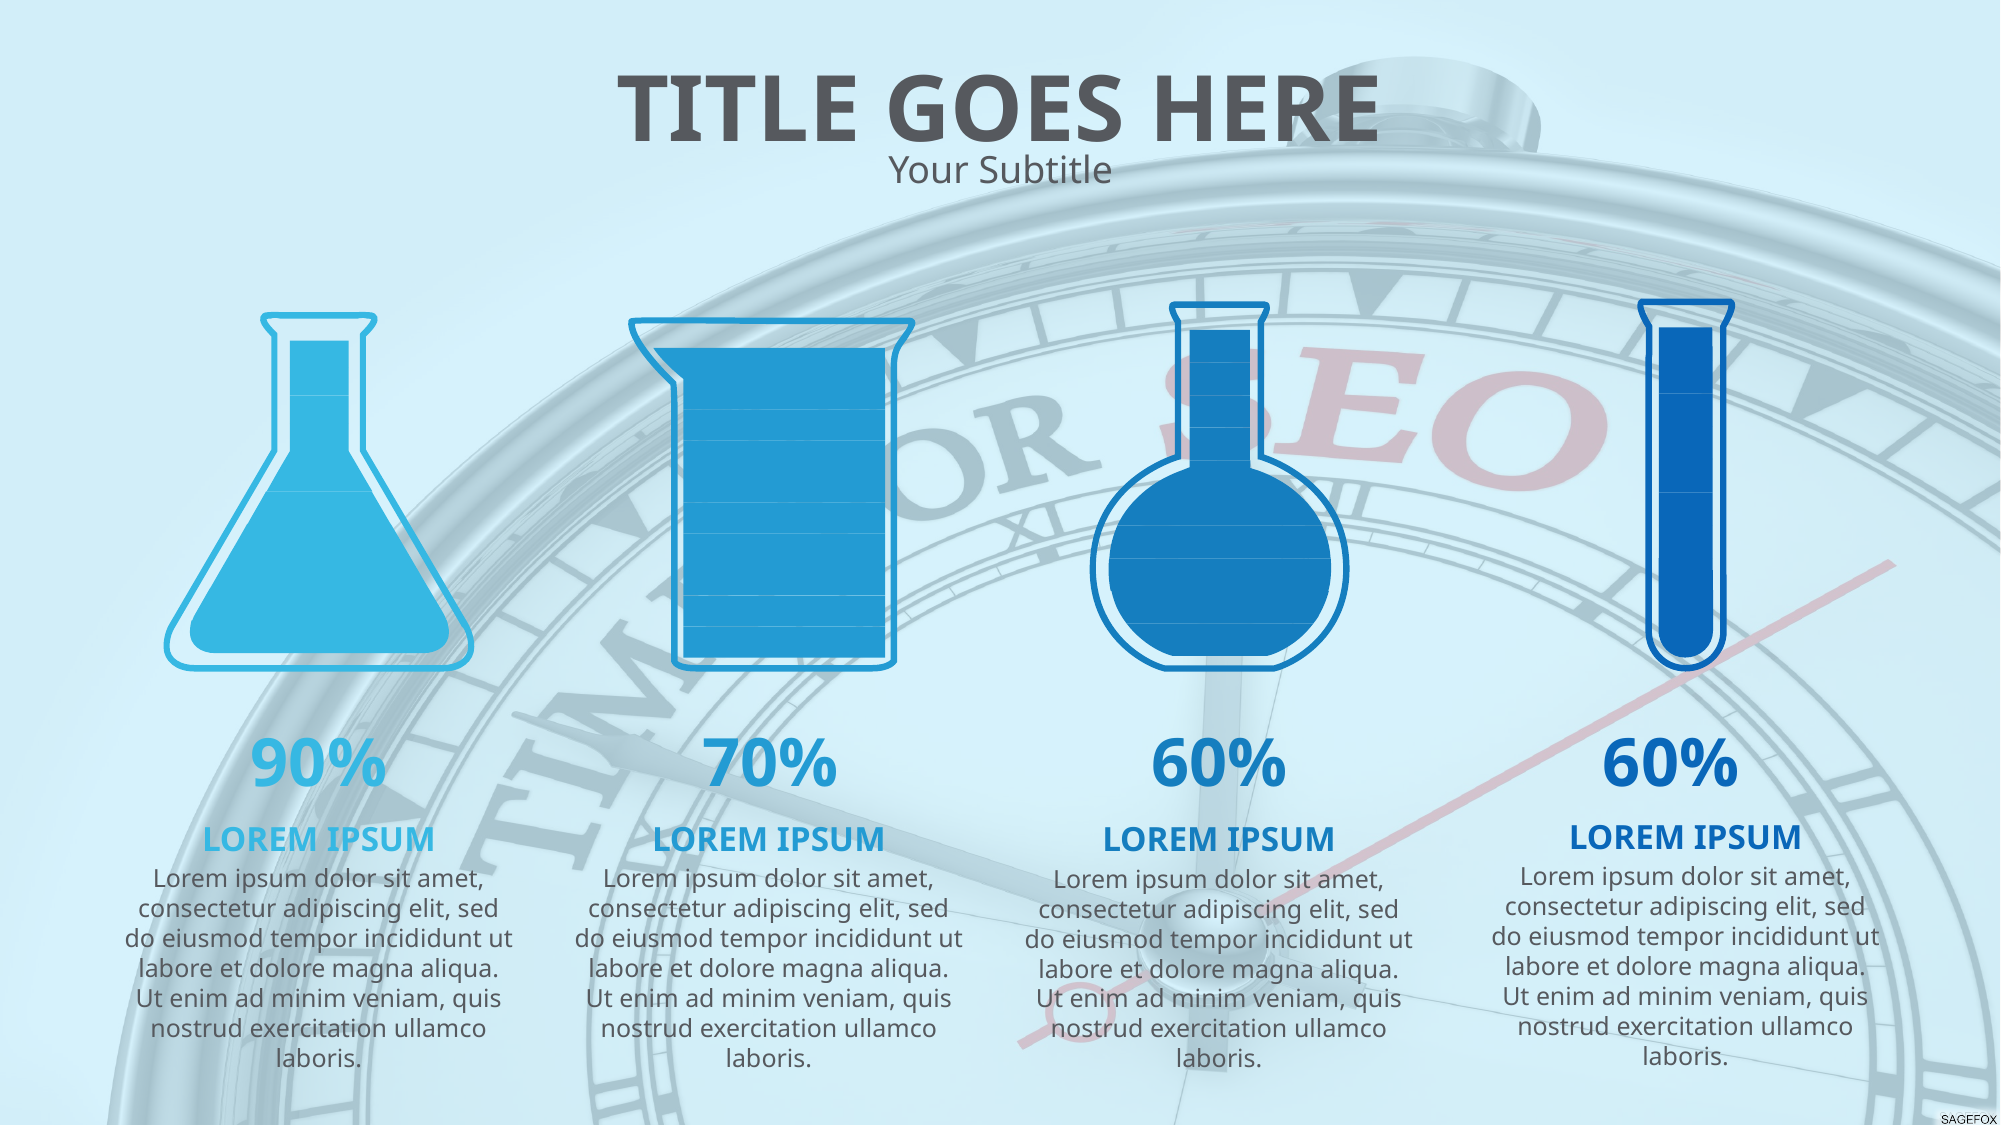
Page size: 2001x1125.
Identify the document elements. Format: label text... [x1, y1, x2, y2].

text_box LOREM IPSUM Lorem ipsum dolor sit amet, consectetur adipiscing elit, sed do eiusmod tempor incididunt ut labore et dolore magna aliqua. Ut enim ad minim veniam, quis nostrud exercitation ullamco laboris. [559, 810, 979, 1080]
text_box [1636, 298, 1736, 672]
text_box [1082, 301, 1357, 672]
picture [1938, 1114, 1999, 1125]
text_box 70% [687, 712, 854, 808]
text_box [163, 311, 475, 672]
text_box LOREM IPSUM Lorem ipsum dolor sit amet, consectetur adipiscing elit, sed do eiusmod tempor incididunt ut labore et dolore magna aliqua. Ut enim ad minim veniam, quis nostrud exercitation ullamco laboris. [1009, 810, 1430, 1081]
text_box LOREM IPSUM Lorem ipsum dolor sit amet, consectetur adipiscing elit, sed do eiusmod tempor incididunt ut labore et dolore magna aliqua. Ut enim ad minim veniam, quis nostrud exercitation ullamco laboris. [108, 810, 529, 1080]
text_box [548, 42, 1452, 199]
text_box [625, 317, 917, 672]
text_box 60% [1588, 712, 1755, 808]
text_box 90% [235, 712, 403, 808]
text_box 60% [1136, 712, 1303, 808]
text_box LOREM IPSUM Lorem ipsum dolor sit amet, consectetur adipiscing elit, sed do eiusmod tempor incididunt ut labore et dolore magna aliqua. Ut enim ad minim veniam, quis nostrud exercitation ullamco laboris. [1475, 808, 1896, 1078]
